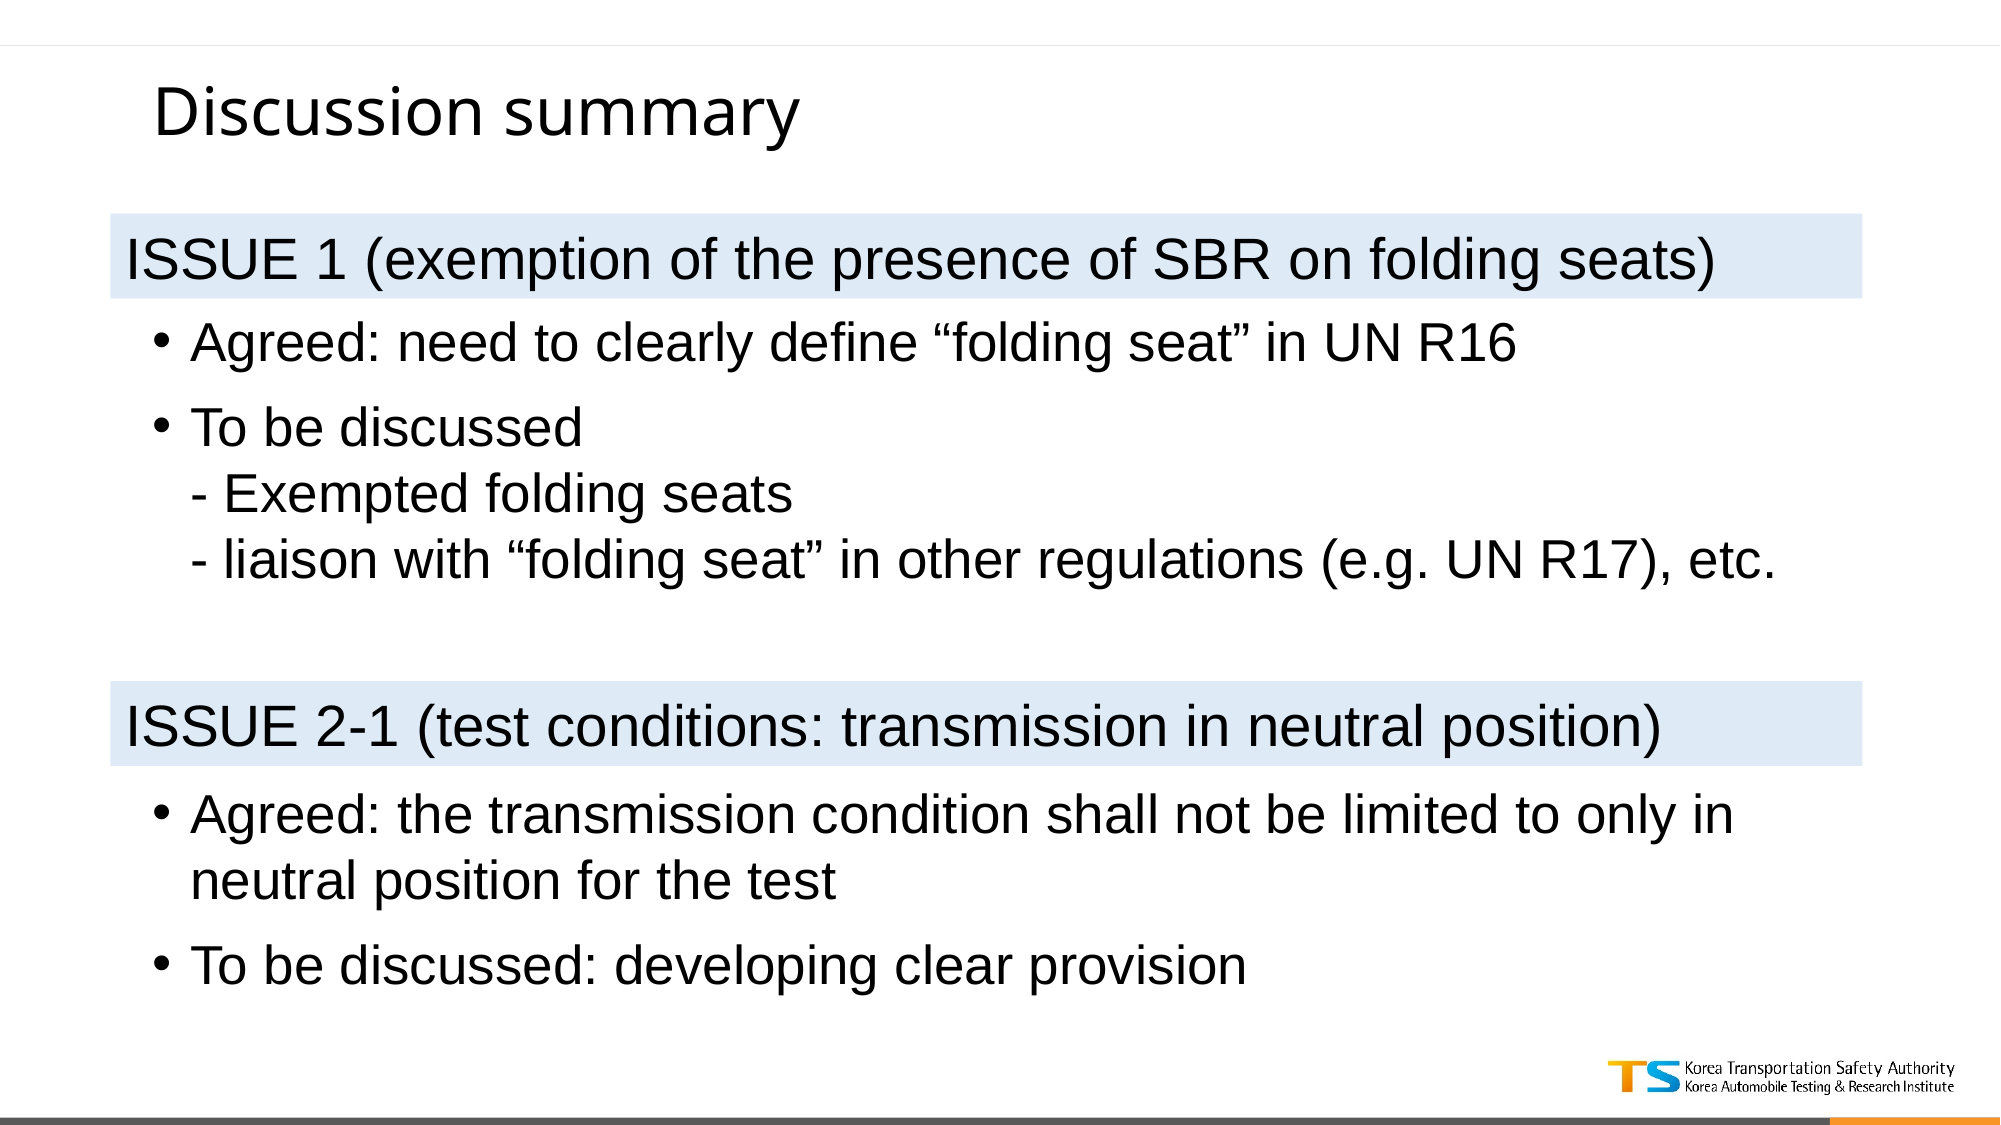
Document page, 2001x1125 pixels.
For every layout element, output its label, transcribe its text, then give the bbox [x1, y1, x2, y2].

picture [1587, 1041, 1986, 1110]
list Agreed: need to clearly define “folding seat” in UN R16 To be discussed - Exempted folding seats - liaison with “folding seat” in other regulations (e.g. UN R17), etc. Agreed: the transmission condition shall not be limited to only in neutral position for the test To be discussed: developing clear provision [137, 766, 1863, 1014]
text_box ISSUE 2-1 (test conditions: transmission in neutral position) [110, 681, 1863, 766]
list Agreed: need to clearly define “folding seat” in UN R16 To be discussed - Exempted folding seats - liaison with “folding seat” in other regulations (e.g. UN R17), etc. Agreed: the transmission condition shall not be limited to only in neutral position for the test To be discussed: developing clear provision [137, 299, 1863, 681]
text_box ISSUE 1 (exemption of the presence of SBR on folding seats) [110, 213, 1863, 299]
title Discussion summary [137, 59, 1863, 168]
